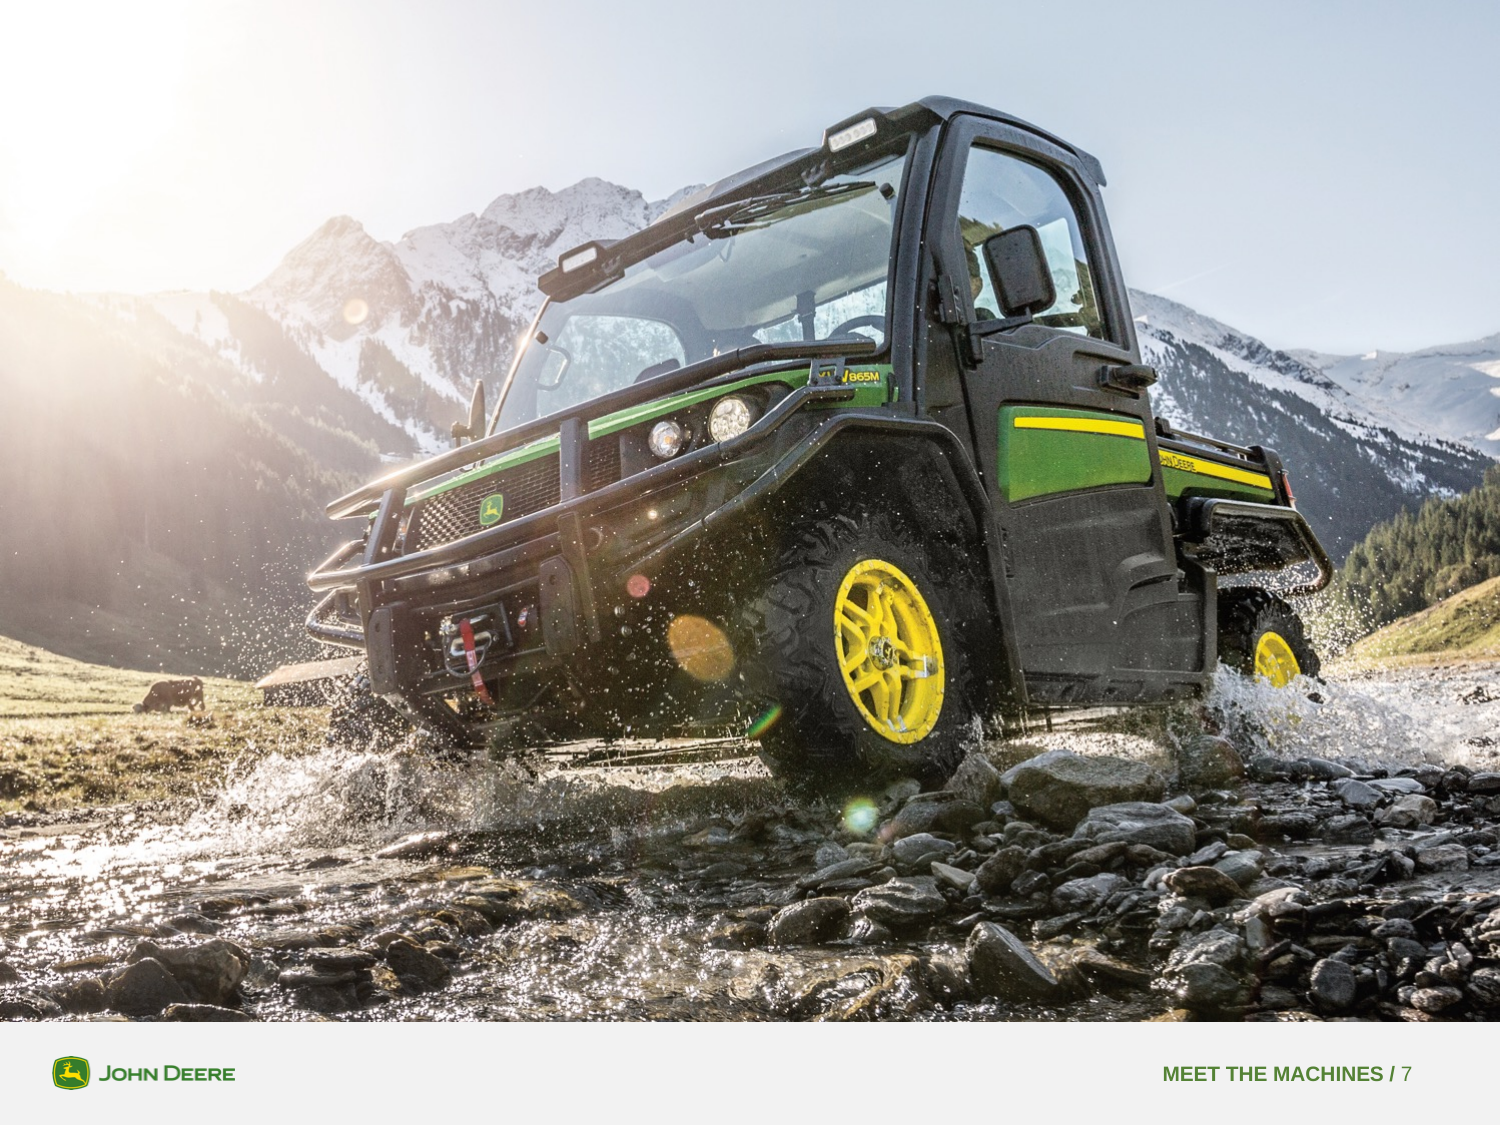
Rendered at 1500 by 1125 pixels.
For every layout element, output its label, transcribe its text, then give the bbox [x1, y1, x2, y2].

picture [52, 1056, 235, 1091]
text_box [0, 1022, 1500, 1125]
picture [0, 0, 1500, 1022]
slide_number MEET THE MACHINES / 7 [962, 1042, 1428, 1103]
